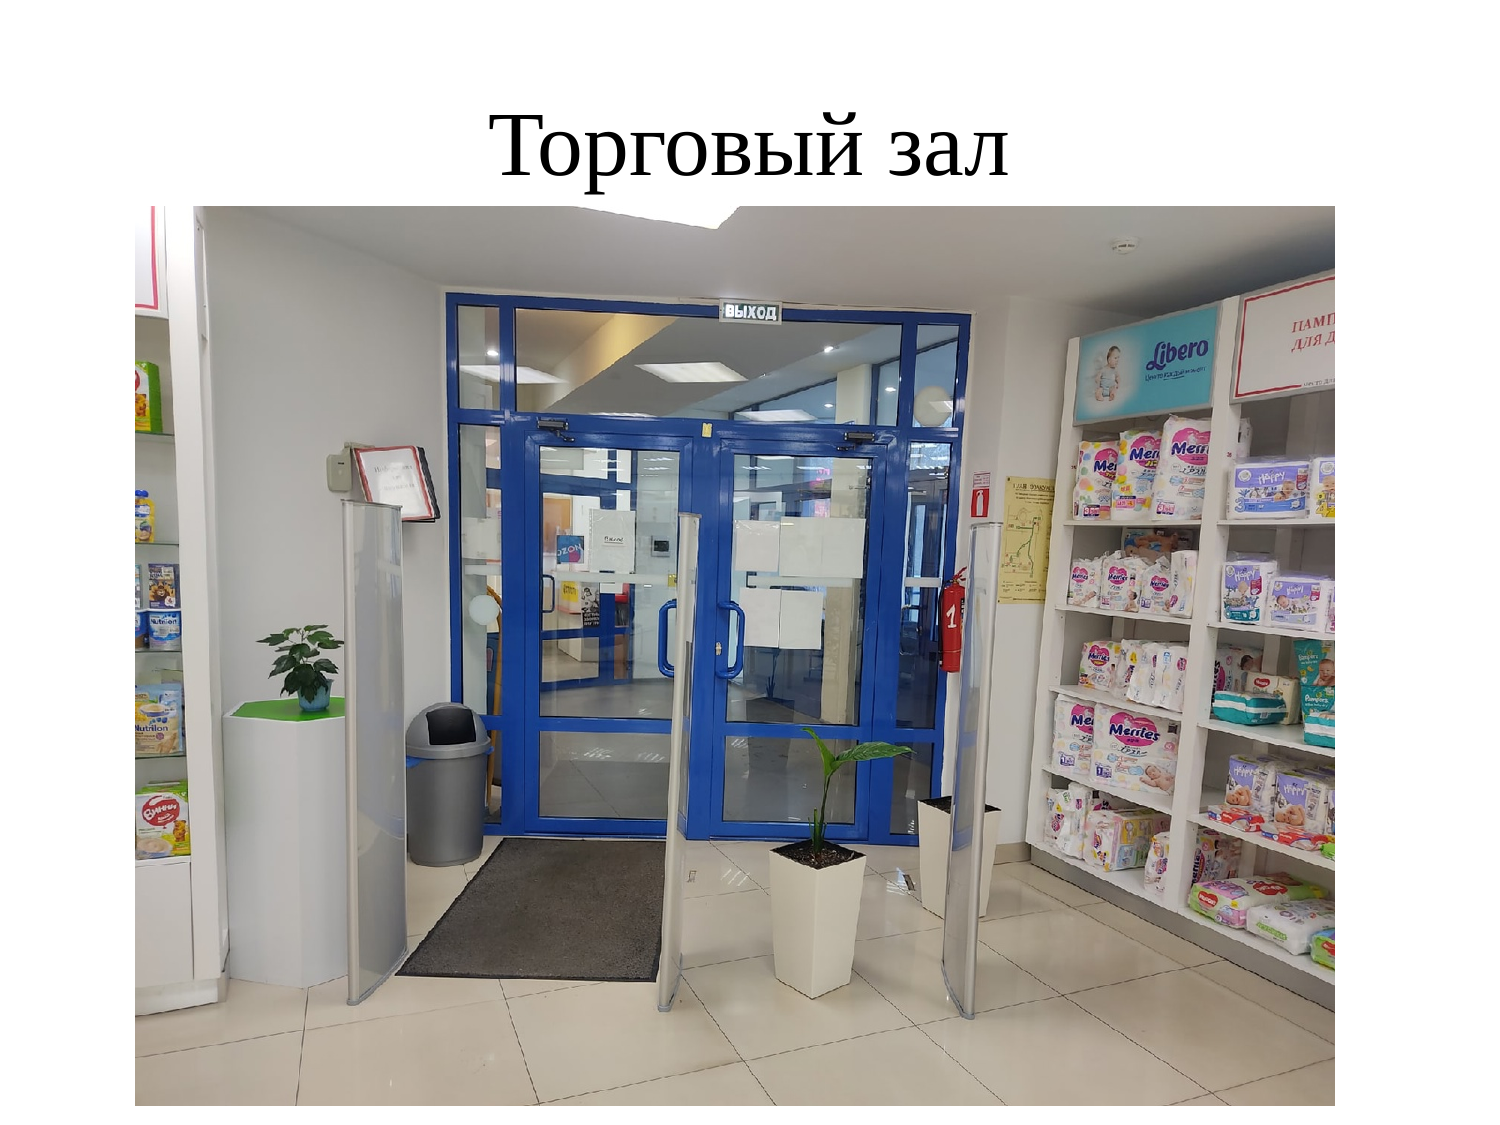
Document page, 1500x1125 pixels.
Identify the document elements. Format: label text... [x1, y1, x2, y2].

title Торговый зал [75, 45, 1425, 233]
picture [135, 206, 1335, 1107]
